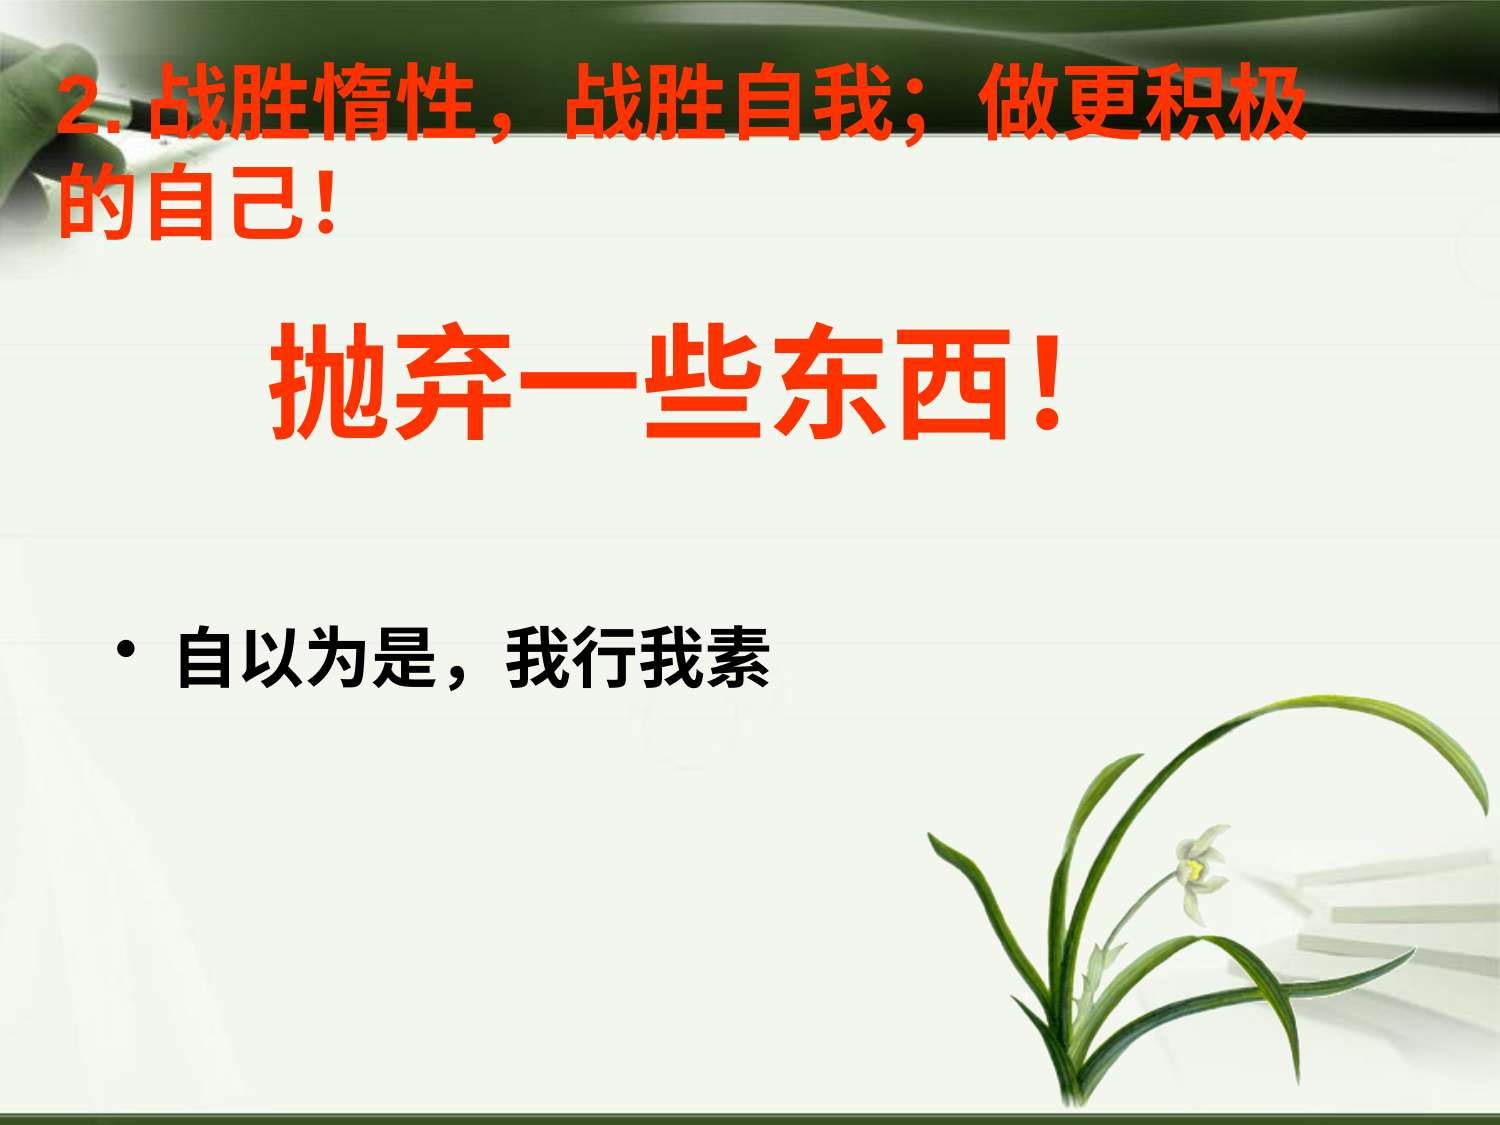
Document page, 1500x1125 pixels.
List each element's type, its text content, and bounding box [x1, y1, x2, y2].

title 抛弃一些东西！ [29, 266, 1380, 493]
picture [0, 0, 1500, 1125]
text_box 2.战胜惰性，战胜自我；做更积极的自己！ [41, 42, 1376, 358]
list 自以为是，我行我素 [100, 515, 1451, 835]
